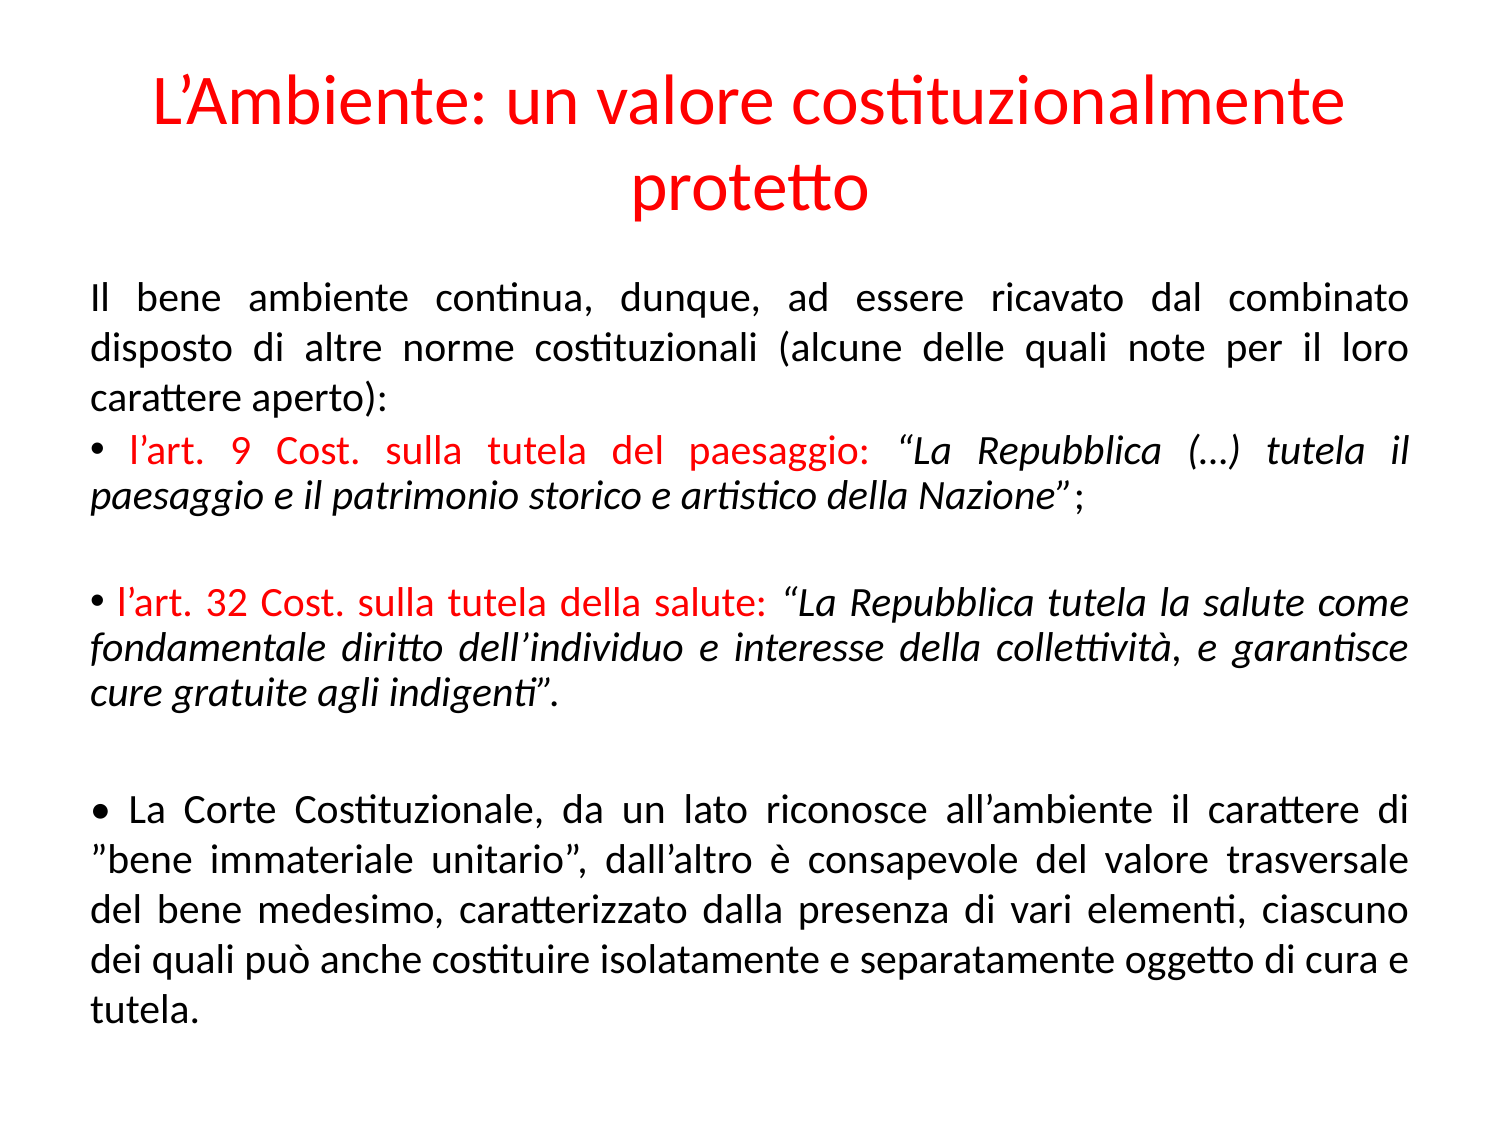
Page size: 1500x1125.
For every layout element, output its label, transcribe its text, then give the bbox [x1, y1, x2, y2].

list Il bene ambiente continua, dunque, ad essere ricavato dal combinato disposto di altre norme costituzionali (alcune delle quali note per il loro carattere aperto): l’art. 9 Cost. sulla tutela del paesaggio: “La Repubblica (…) tutela il paesaggio e il patrimonio storico e artistico della Nazione”; l’art. 32 Cost. sulla tutela della salute: “La Repubblica tutela la salute come fondamentale diritto dell’individuo e interesse della collettività, e garantisce cure gratuite agli indigenti”. • La Corte Costituzionale, da un lato riconosce all’ambiente il carattere di ”bene immateriale unitario”, dall’altro è consapevole del valore trasversale del bene medesimo, caratterizzato dalla presenza di vari elementi, ciascuno dei quali può anche costituire isolatamente e separatamente oggetto di cura e tutela. [75, 262, 1425, 1071]
title L’Ambiente: un valore costituzionalmente protetto [75, 45, 1425, 233]
